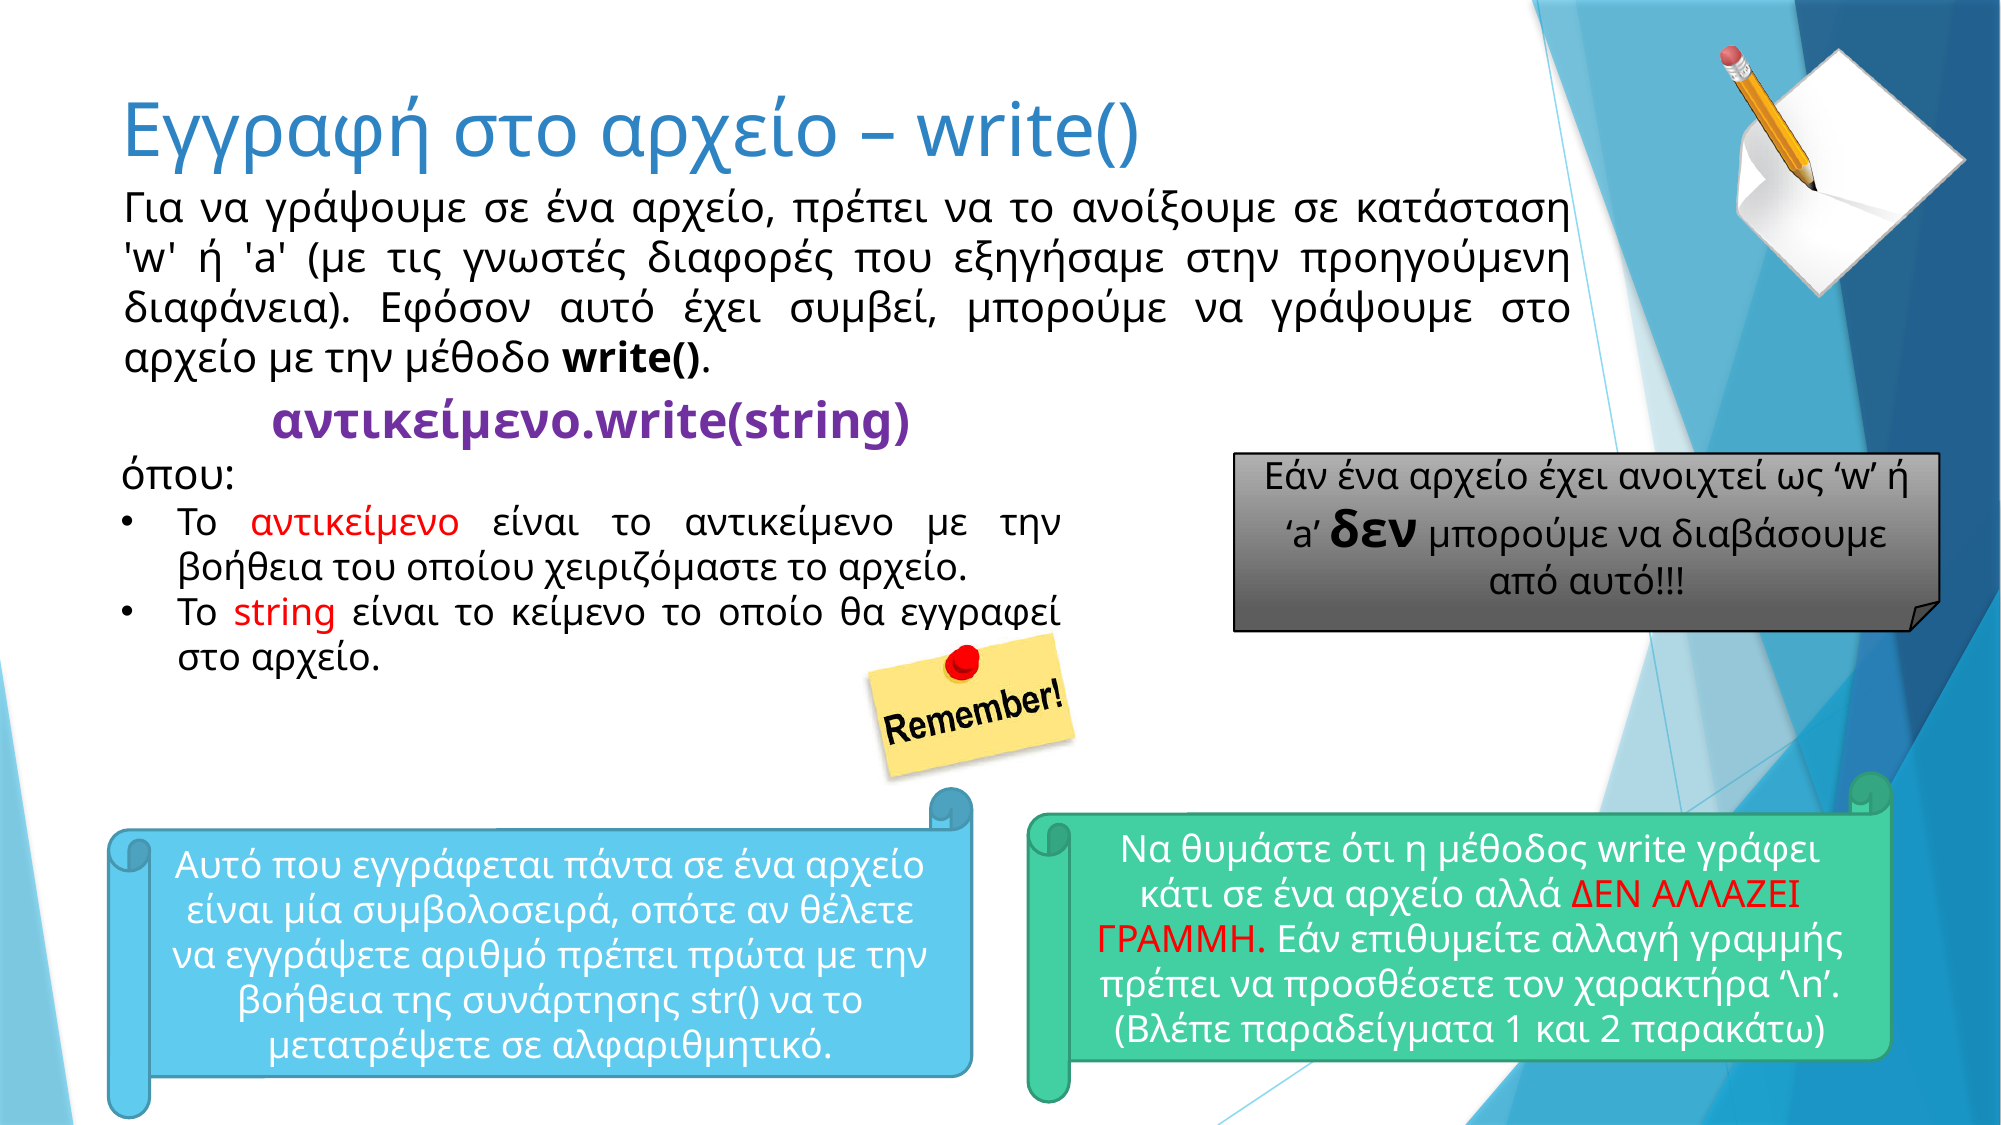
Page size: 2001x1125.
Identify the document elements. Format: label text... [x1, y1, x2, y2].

picture [858, 629, 1081, 787]
text_box Για να γράψουμε σε ένα αρχείο, πρέπει να το ανοίξουμε σε κατάσταση 'w' ή 'a' (με τις γνωστές διαφορές που εξηγήσαμε στην προηγούμενη διαφάνεια). Εφόσον αυτό έχει συμβεί, μπορούμε να γράψουμε στο αρχείο με την μέθοδο write(). [108, 173, 1587, 388]
text_box Εάν ένα αρχείο έχει ανοιχτεί ως ‘w’ ή ‘a’ δεν μπορούμε να διαβάσουμε από αυτό!!! [1233, 452, 1941, 633]
text_box Να θυμάστε ότι η μέθοδος write γράφει κάτι σε ένα αρχείο αλλά ΔΕΝ ΑΛΛΑΖΕΙ ΓΡΑΜΜΗ. Εάν επιθυμείτε αλλαγή γραμμής πρέπει να προσθέσετε τον χαρακτήρα ‘\n’. (Βλέπε παραδείγματα 1 και 2 παρακάτω) [1026, 771, 1893, 1104]
text_box Αυτό που εγγράφεται πάντα σε ένα αρχείο είναι μία συμβολοσειρά, οπότε αν θέλετε να εγγράψετε αριθμό πρέπει πρώτα με την βοήθεια της συνάρτησης str() να το μετατρέψετε σε αλφαριθμητικό. [106, 795, 974, 1120]
picture [1695, 33, 1975, 313]
title Εγγραφή στο αρχείο – write() [106, 74, 1649, 204]
text_box αντικείμενο.write(string) όπου: To αντικείμενο είναι το αντικείμενο με την βοήθεια του οποίου χειριζόμαστε το αρχείο. Το string είναι το κείμενο το οποίο θα εγγραφεί στο αρχείο. [105, 380, 1077, 686]
